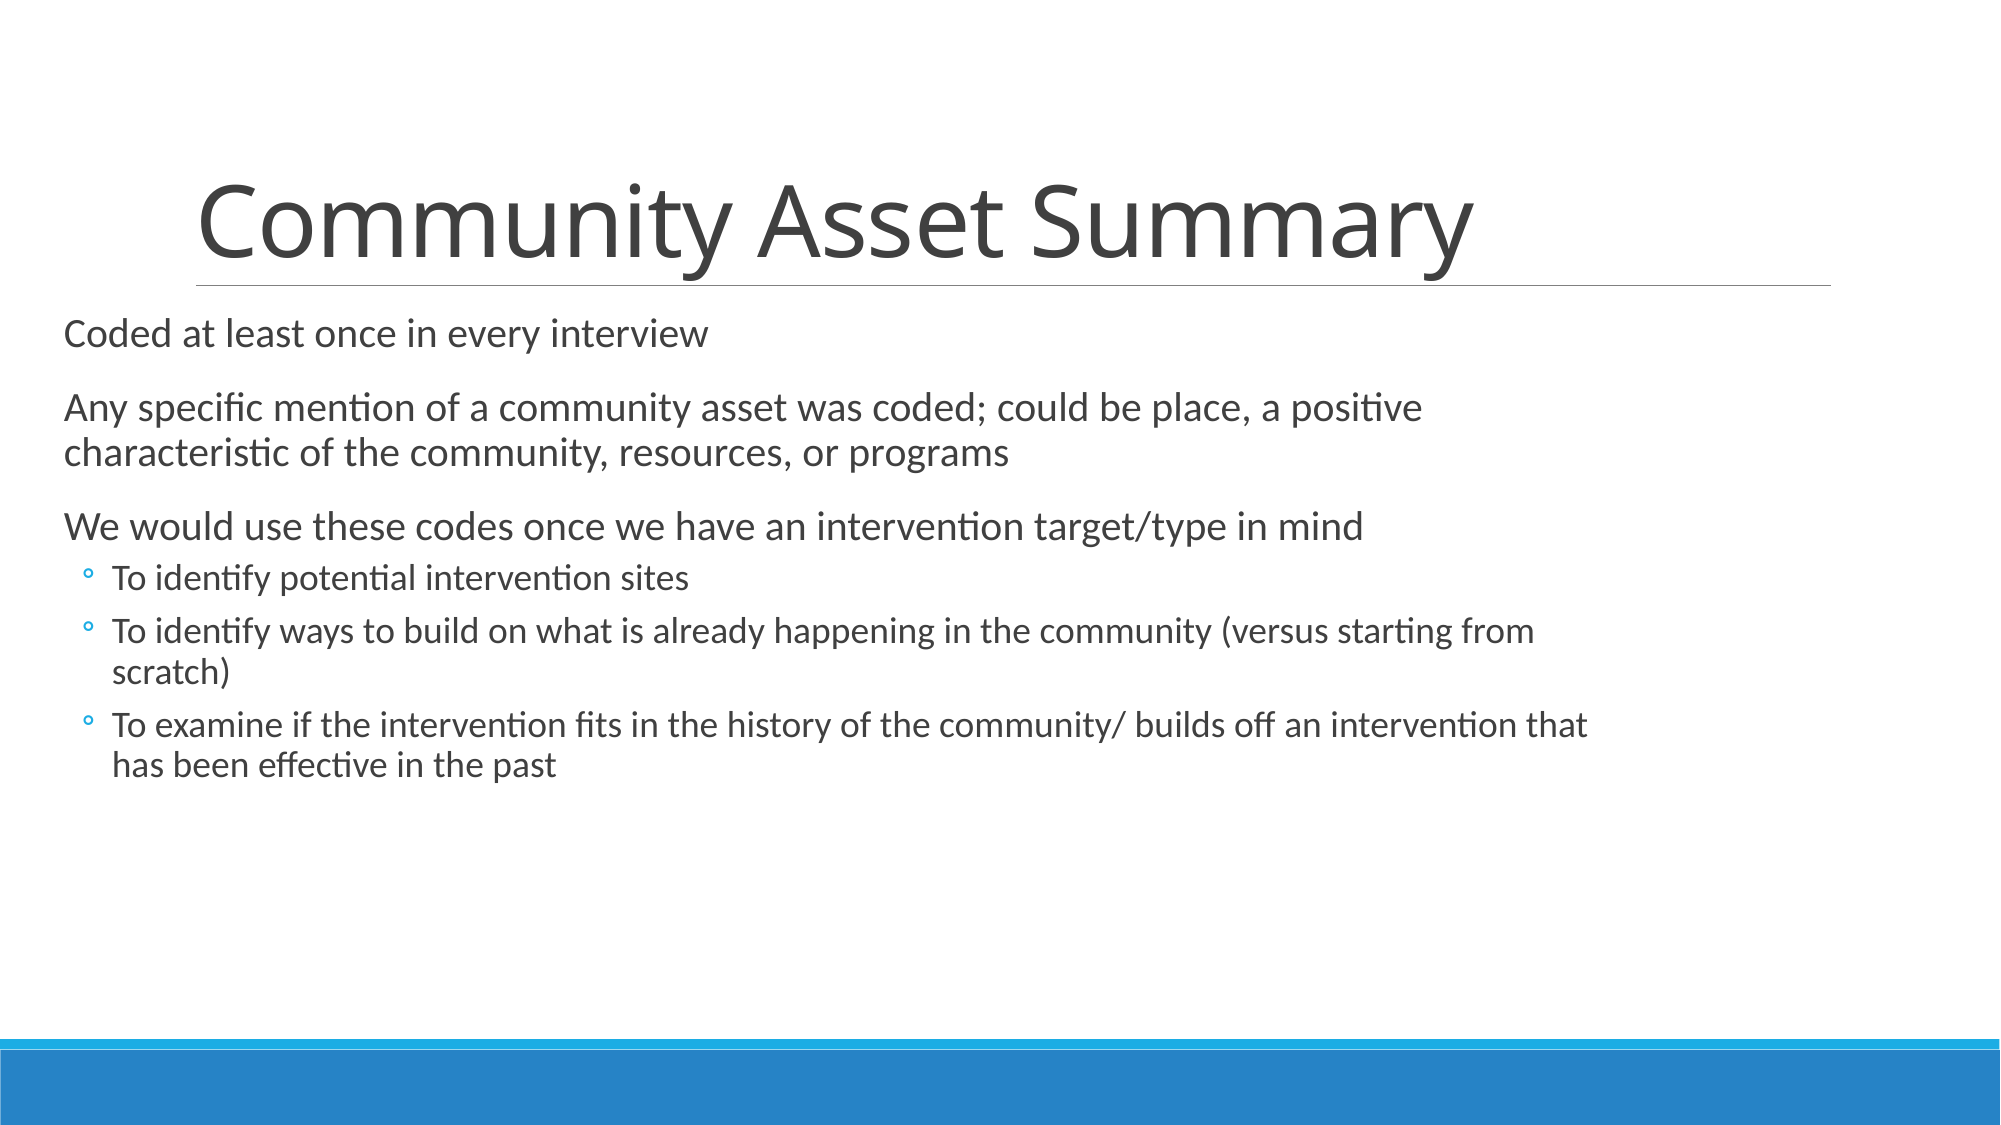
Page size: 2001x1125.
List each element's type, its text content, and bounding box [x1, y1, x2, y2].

title Community Asset Summary [180, 47, 1830, 285]
list Coded at least once in every interview Any specific mention of a community asset was coded; could be place, a positive characteristic of the community, resources, or programs We would use these codes once we have an intervention target/type in mind To identify potential intervention sites To identify ways to build on what is already happening in the community (versus starting from scratch) To examine if the intervention fits in the history of the community/ builds off an intervention that has been effective in the past [48, 304, 1635, 1010]
